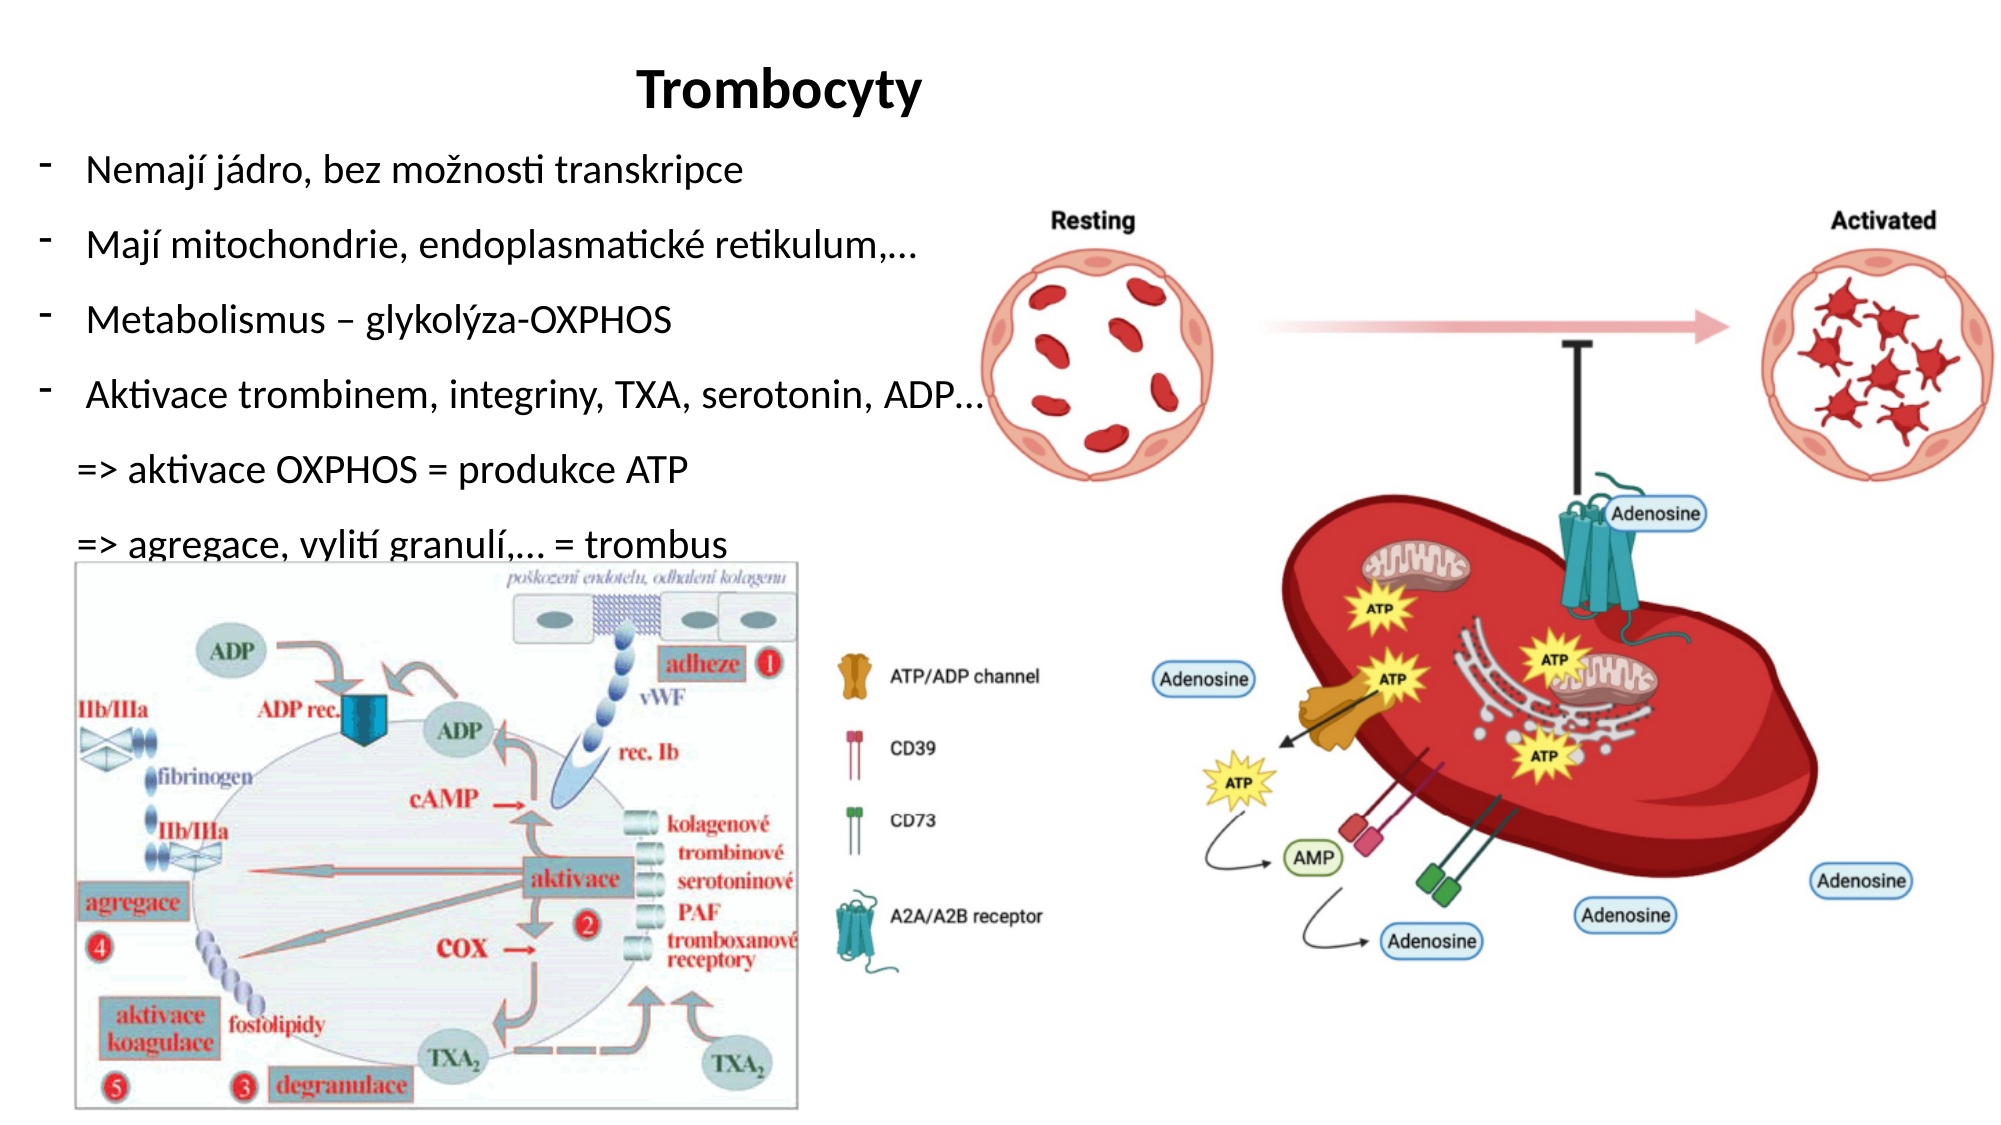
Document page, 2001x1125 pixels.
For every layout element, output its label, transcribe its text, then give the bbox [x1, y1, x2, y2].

text_box Nemají jádro, bez možnosti transkripce Mají mitochondrie, endoplasmatické retikulum,… Metabolismus – glykolýza-OXPHOS Aktivace trombinem, integriny, TXA, serotonin, ADP… => aktivace OXPHOS = produkce ATP => agregace, vylití granulí,… = trombus [24, 109, 1009, 575]
picture [34, 197, 2000, 1125]
text_box Trombocyty [621, 42, 939, 109]
